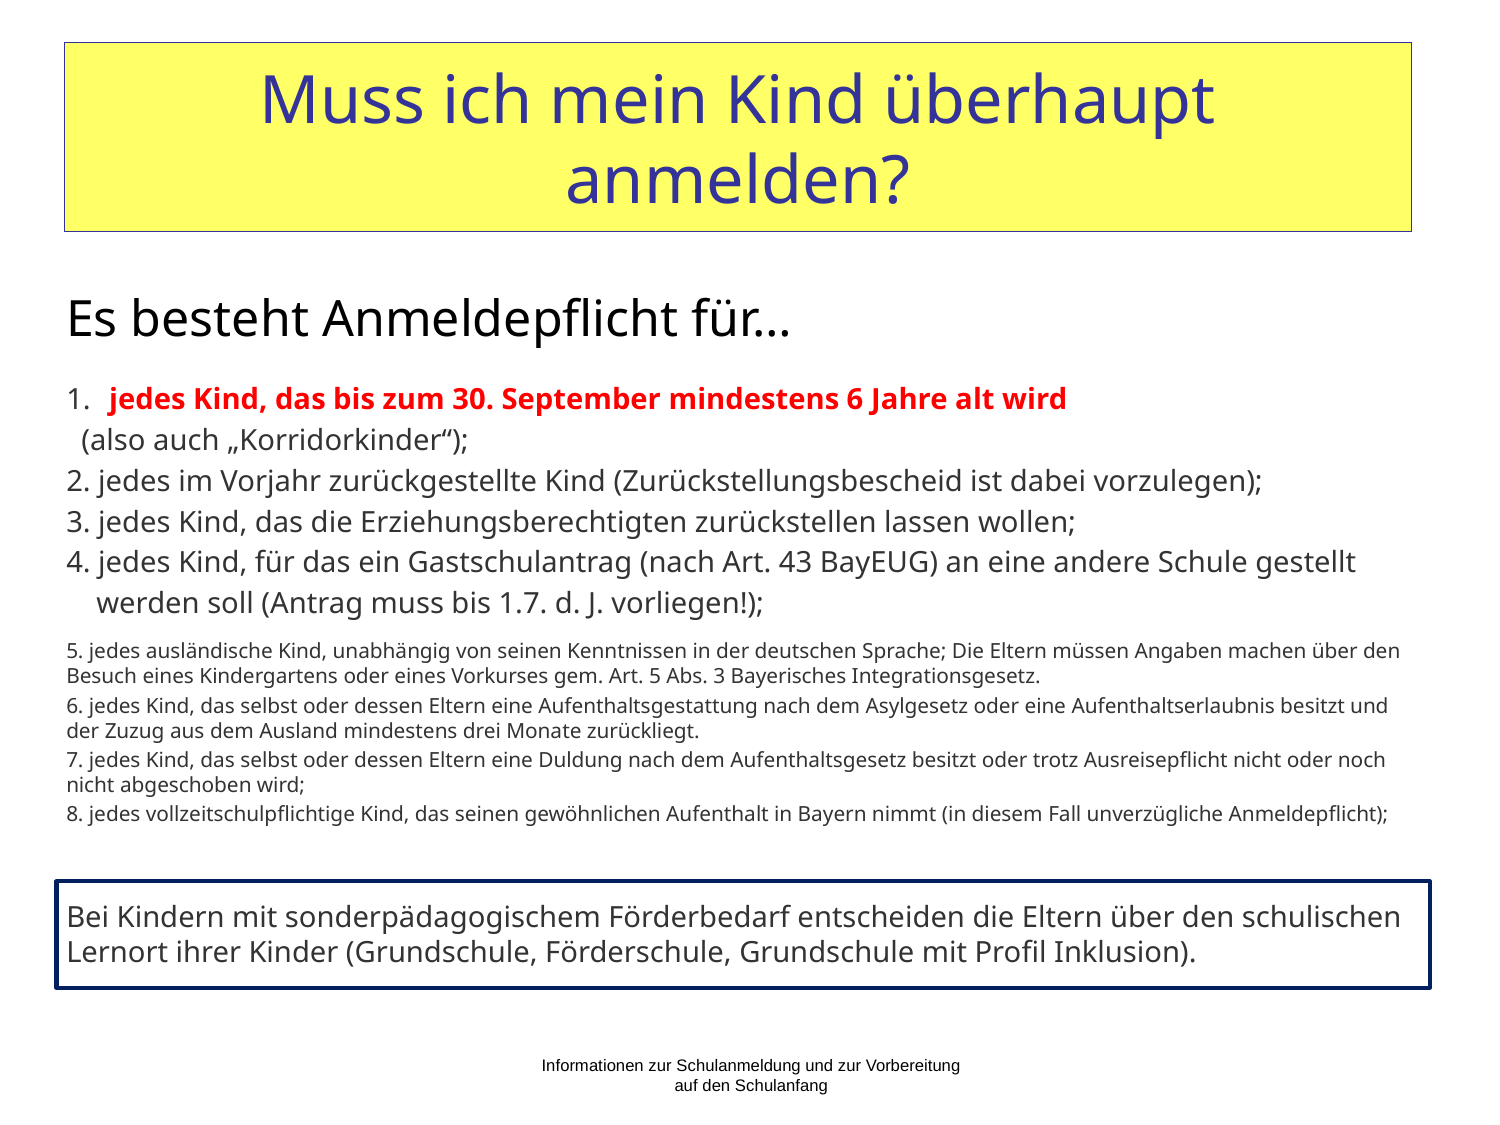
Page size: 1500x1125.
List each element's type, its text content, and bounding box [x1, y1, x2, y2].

footer Informationen zur Schulanmeldung und zur Vorbereitung auf den Schulanfang [513, 1046, 989, 1125]
text_box Bei Kindern mit sonderpädagogischem Förderbedarf entscheiden die Eltern über den schulischen Lernort ihrer Kinder (Grundschule, Förderschule, Grundschule mit Profil Inklusion). [51, 849, 1425, 976]
text_box Es besteht Anmeldepflicht für… jedes Kind, das bis zum 30. September mindestens 6 Jahre alt wird (also auch „Korridorkinder“); 2. jedes im Vorjahr zurückgestellte Kind (Zurückstellungsbescheid ist dabei vorzulegen); 3. jedes Kind, das die Erziehungsberechtigten zurückstellen lassen wollen; 4. jedes Kind, für das ein Gastschulantrag (nach Art. 43 BayEUG) an eine andere Schule gestellt werden soll (Antrag muss bis 1.7. d. J. vorliegen!); 5. jedes ausländische Kind, unabhängig von seinen Kenntnissen in der deutschen Sprache; Die Eltern müssen Angaben machen über den Besuch eines Kindergartens oder eines Vorkurses gem. Art. 5 Abs. 3 Bayerisches Integrationsgesetz. 6. jedes Kind, das selbst oder dessen Eltern eine Aufenthaltsgestattung nach dem Asylgesetz oder eine Aufenthaltserlaubnis besitzt und der Zuzug aus dem Ausland mindestens drei Monate zurückliegt. 7. jedes Kind, das selbst oder dessen Eltern eine Duldung nach dem Aufenthaltsgesetz besitzt oder trotz Ausreisepflicht nicht oder noch nicht abgeschoben wird; 8. jedes vollzeitschulpflichtige Kind, das seinen gewöhnlichen Aufenthalt in Bayern nimmt (in diesem Fall unverzügliche Anmeldepflicht); [51, 278, 1425, 833]
title Muss ich mein Kind überhaupt anmelden? [64, 42, 1412, 232]
text_box [54, 879, 1432, 990]
